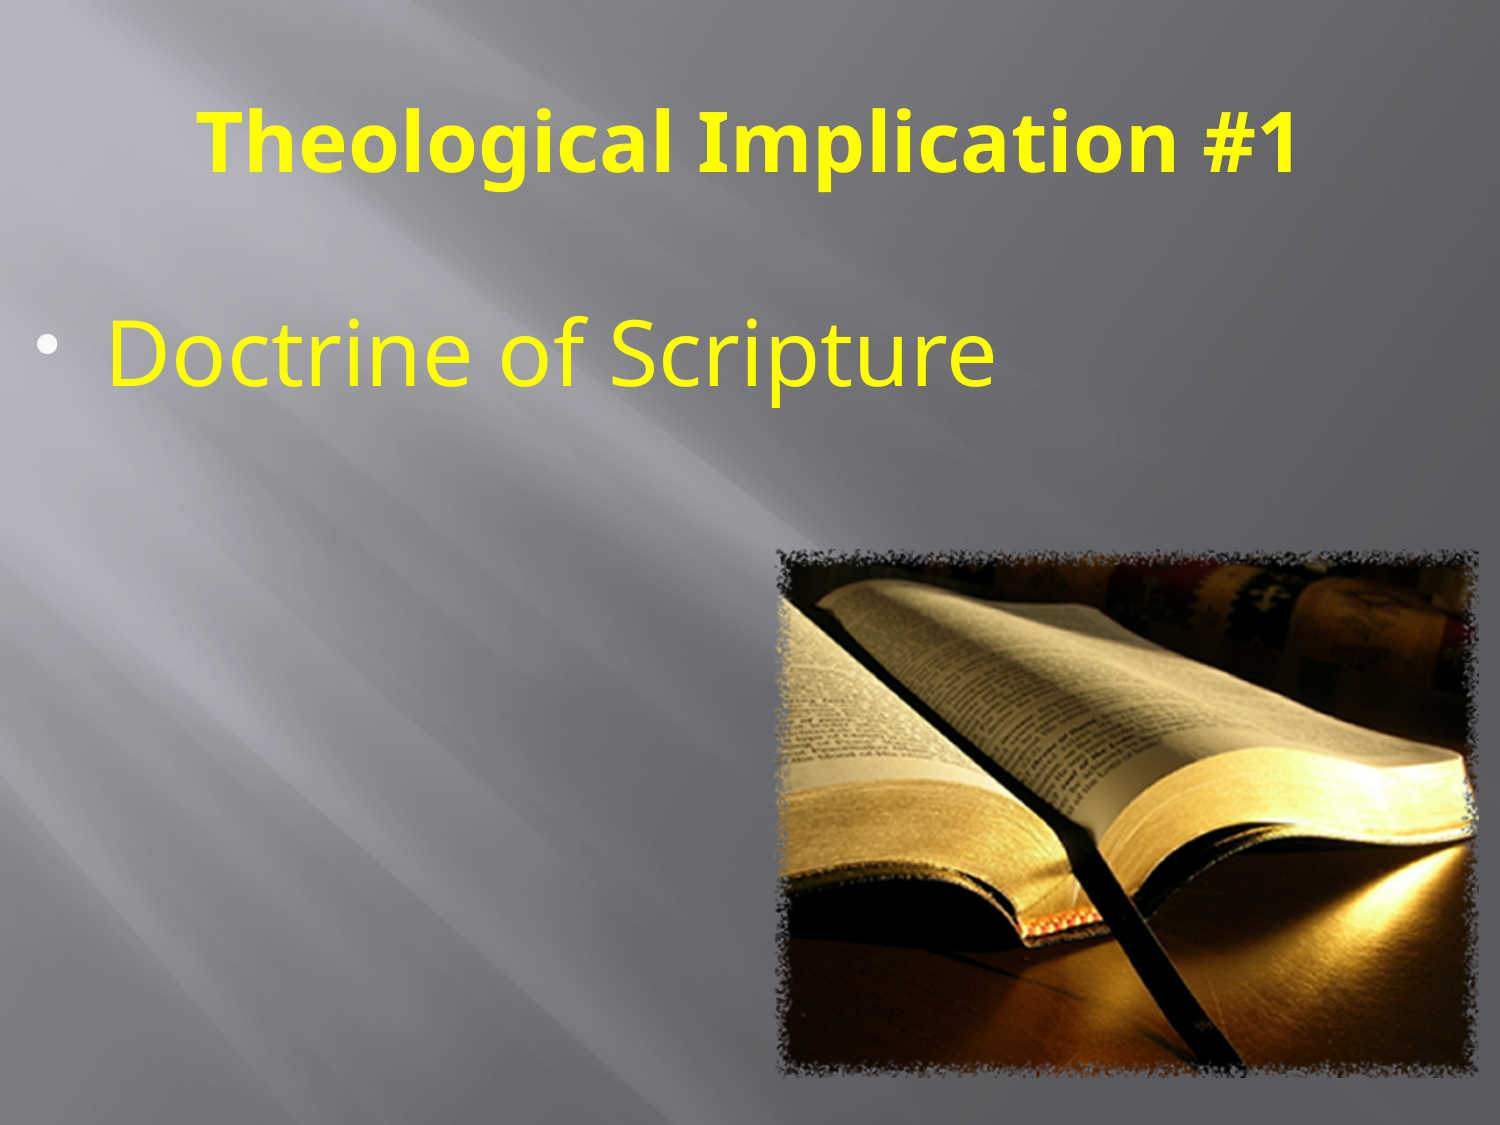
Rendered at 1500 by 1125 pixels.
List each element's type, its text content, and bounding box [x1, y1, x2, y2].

title Theological Implication #1 [75, 45, 1425, 233]
picture [774, 549, 1479, 1079]
subtitle Doctrine of Scripture [0, 299, 1500, 600]
